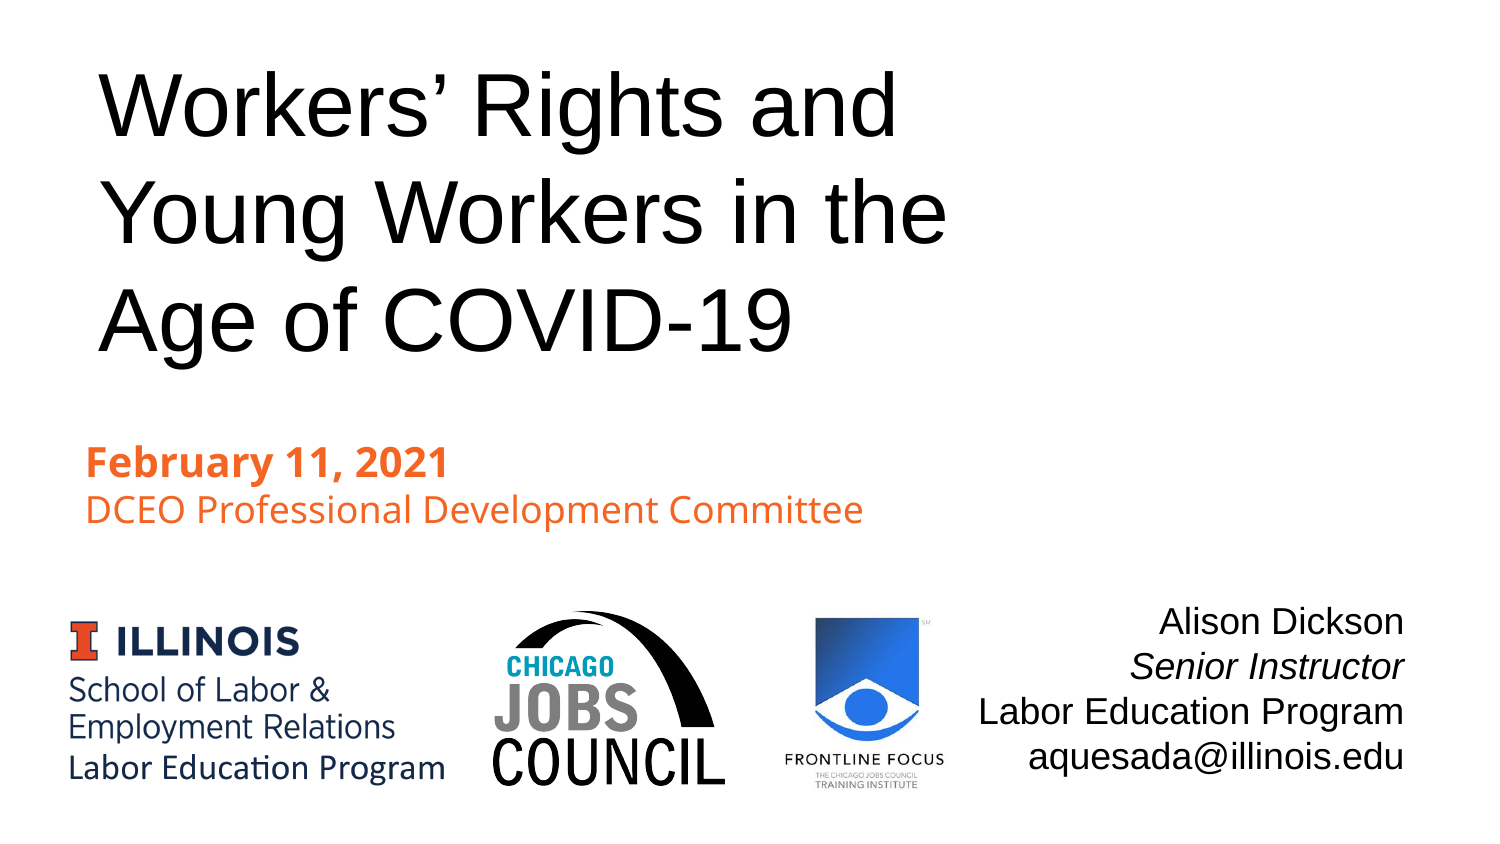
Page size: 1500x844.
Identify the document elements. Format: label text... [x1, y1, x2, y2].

picture [30, 581, 468, 786]
text_box Alison Dickson Senior Instructor Labor Education Program aquesada@illinois.edu [749, 582, 1420, 704]
subtitle February 11, 2021 DCEO Professional Development Committee [70, 420, 1449, 595]
title Workers’ Rights and Young Workers in the Age of COVID-19 [83, 112, 1417, 384]
picture [492, 611, 725, 787]
picture [775, 603, 956, 795]
